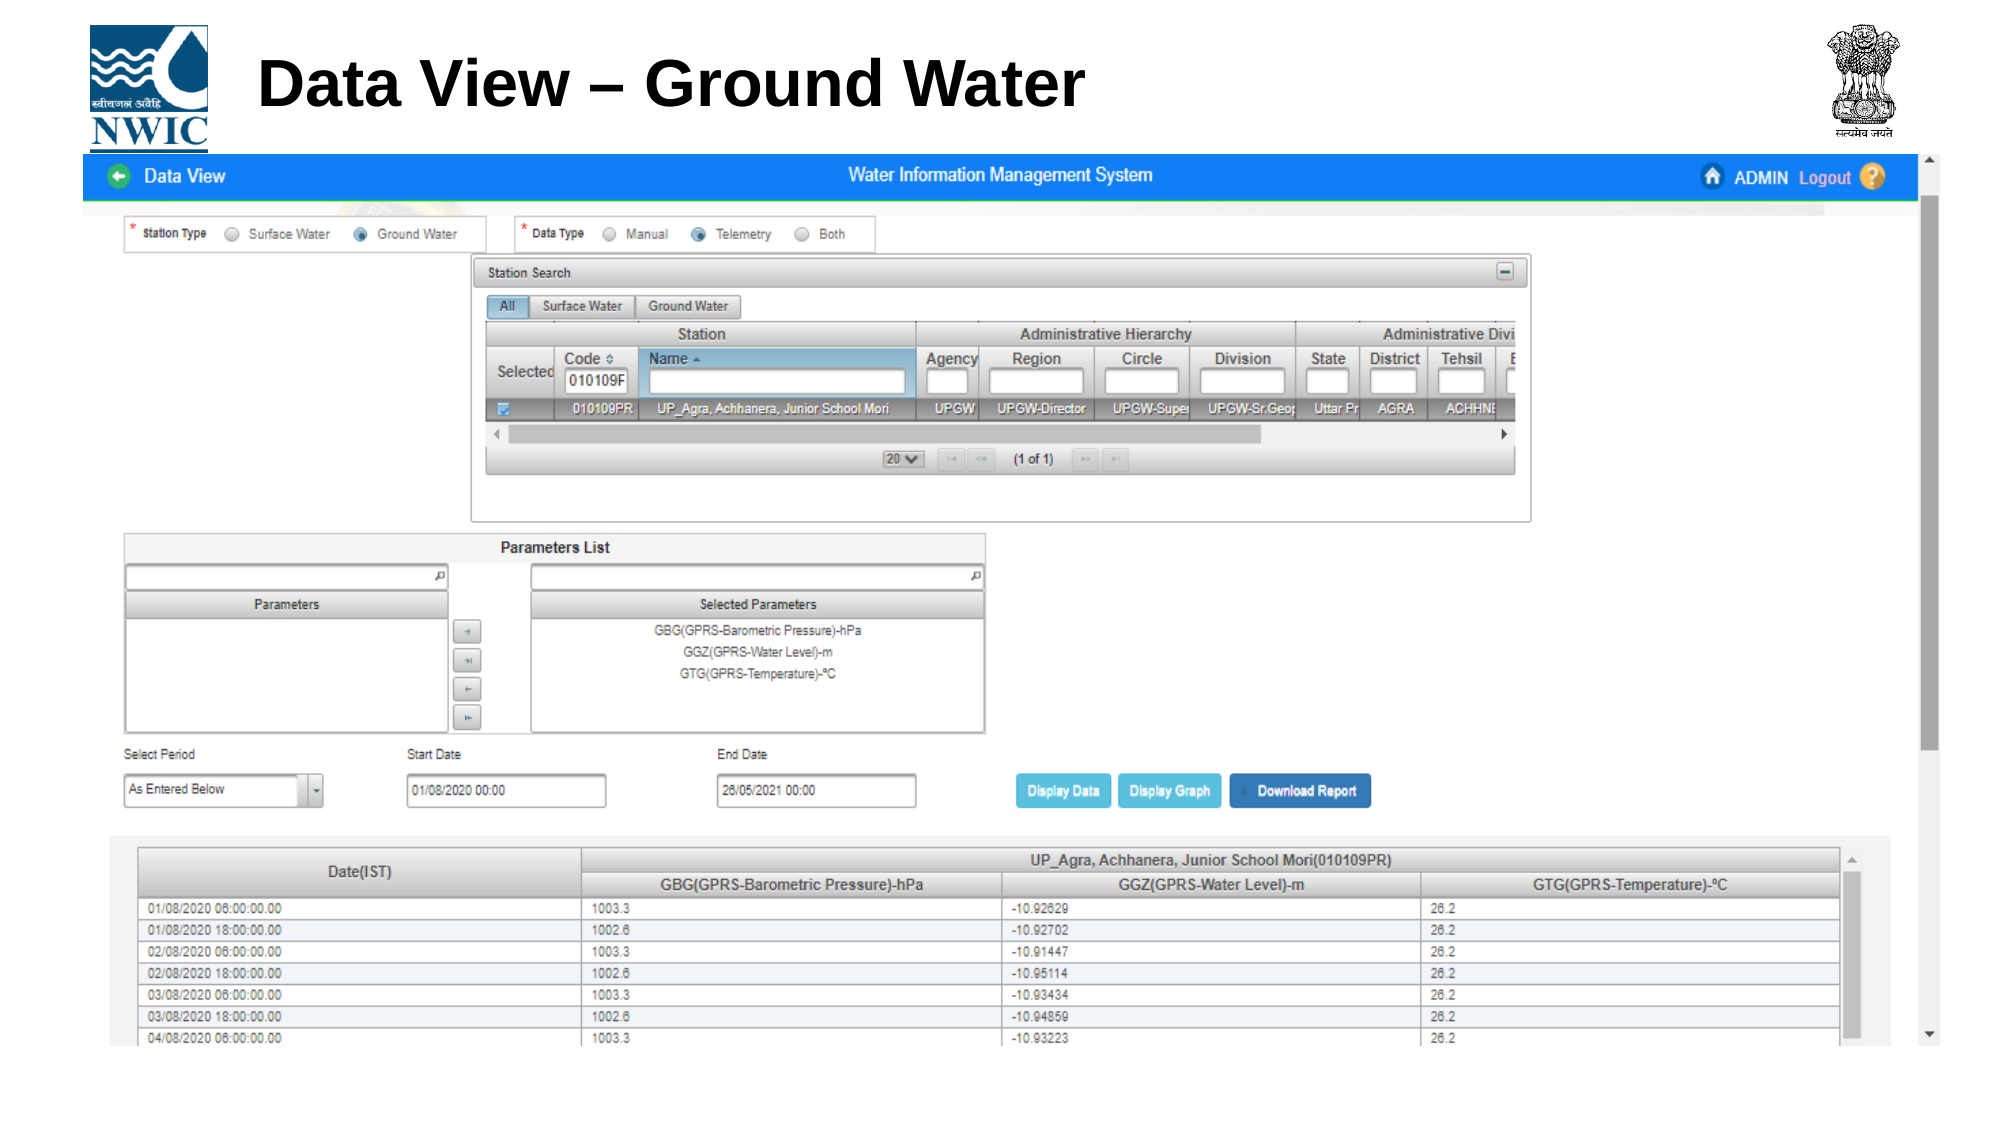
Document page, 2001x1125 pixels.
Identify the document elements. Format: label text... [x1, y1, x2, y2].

title Data View – Ground Water [242, 29, 1372, 140]
picture [1827, 24, 1900, 137]
picture [90, 25, 208, 153]
picture [83, 154, 1940, 1047]
